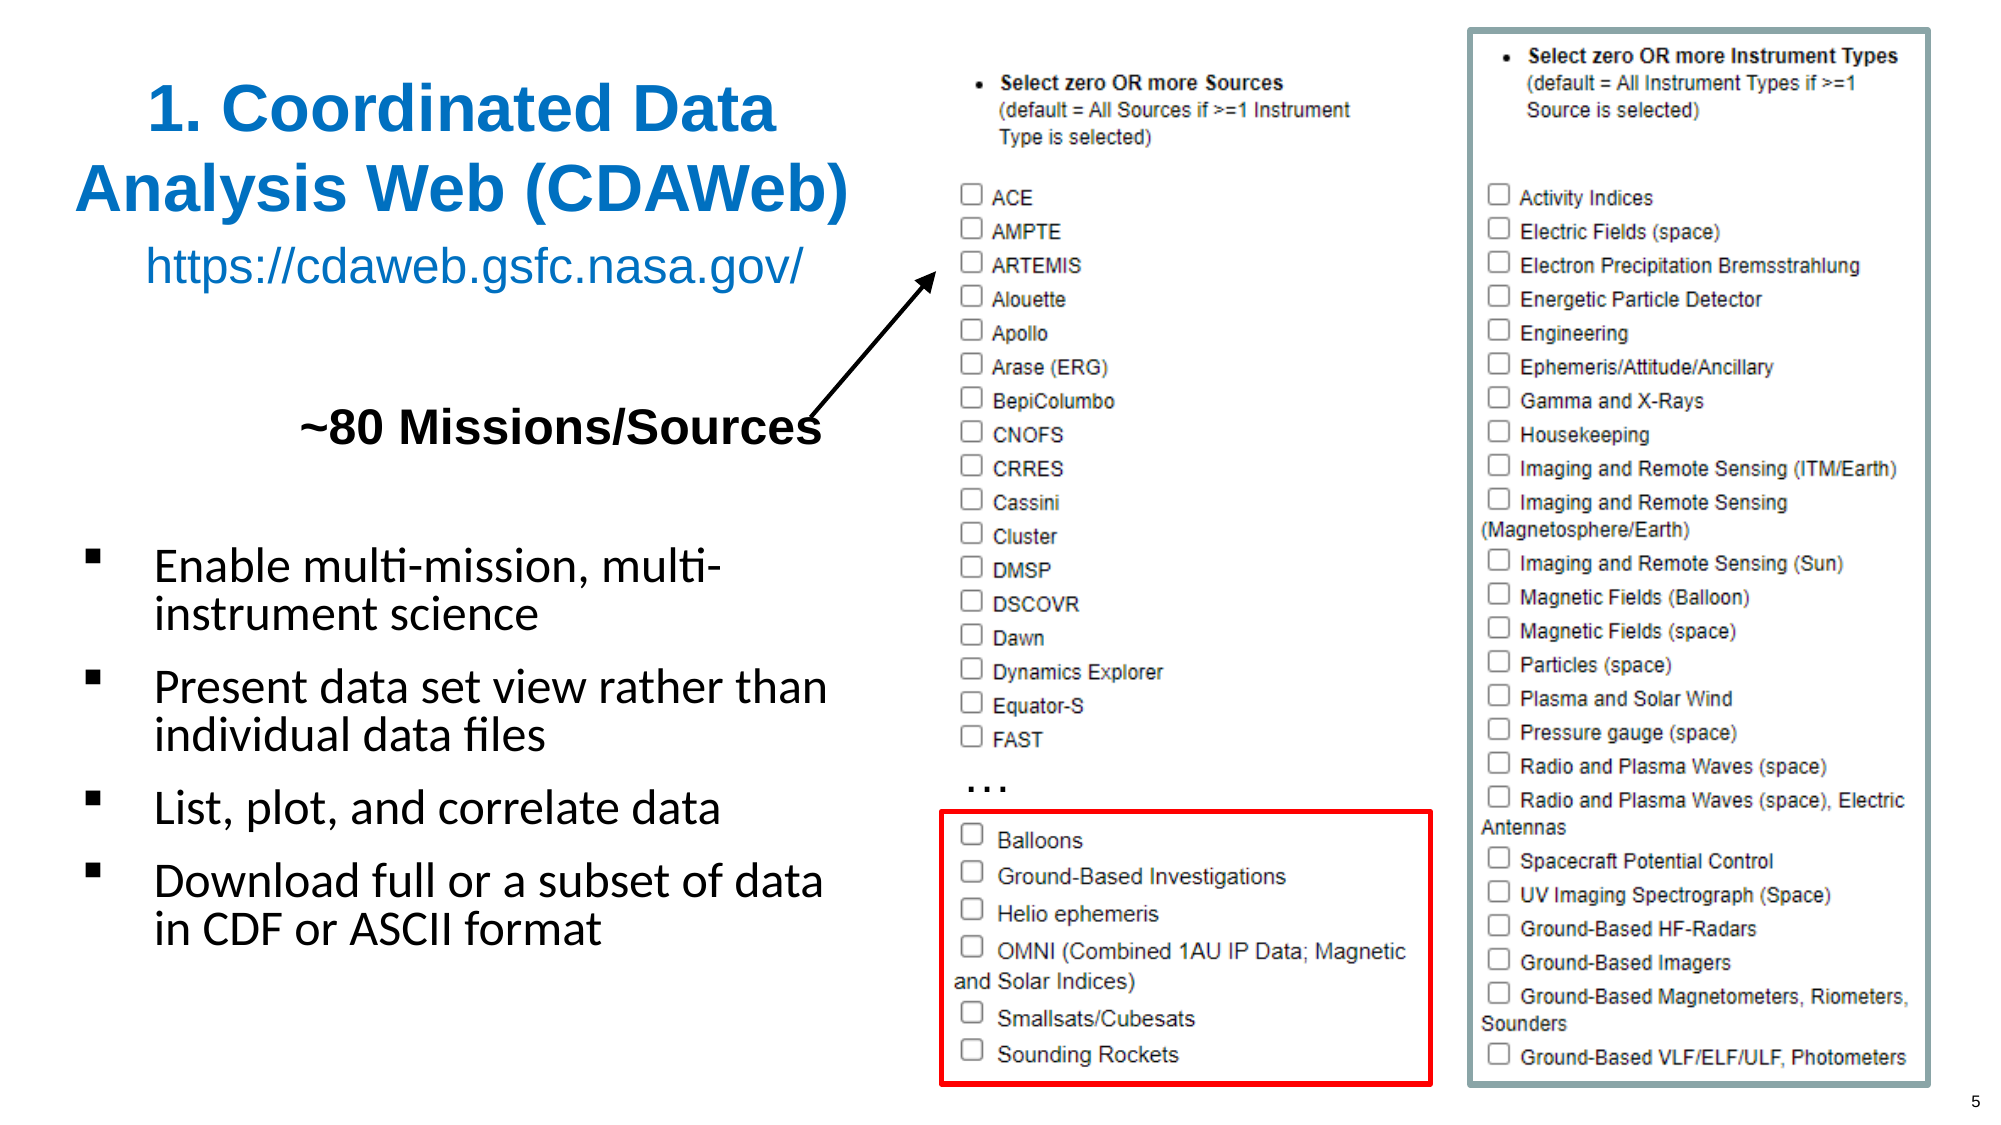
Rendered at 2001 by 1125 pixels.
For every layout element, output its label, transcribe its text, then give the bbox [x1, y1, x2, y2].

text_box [810, 270, 937, 418]
text_box ~80 Missions/Sources [284, 387, 839, 462]
picture [944, 65, 1372, 751]
list Enable multi-mission, multi-instrument science Present data set view rather than individual data files List, plot, and correlate data Download full or a subset of data in CDF or ASCII format [62, 534, 873, 854]
slide_number 5 [1910, 1081, 2000, 1123]
picture [943, 813, 1428, 1082]
picture [1473, 33, 1925, 1082]
text_box https://cdaweb.gsfc.nasa.gov/ [130, 225, 820, 301]
title 1. Coordinated Data Analysis Web (CDAWeb) [4, 87, 920, 202]
text_box … [947, 760, 1087, 811]
